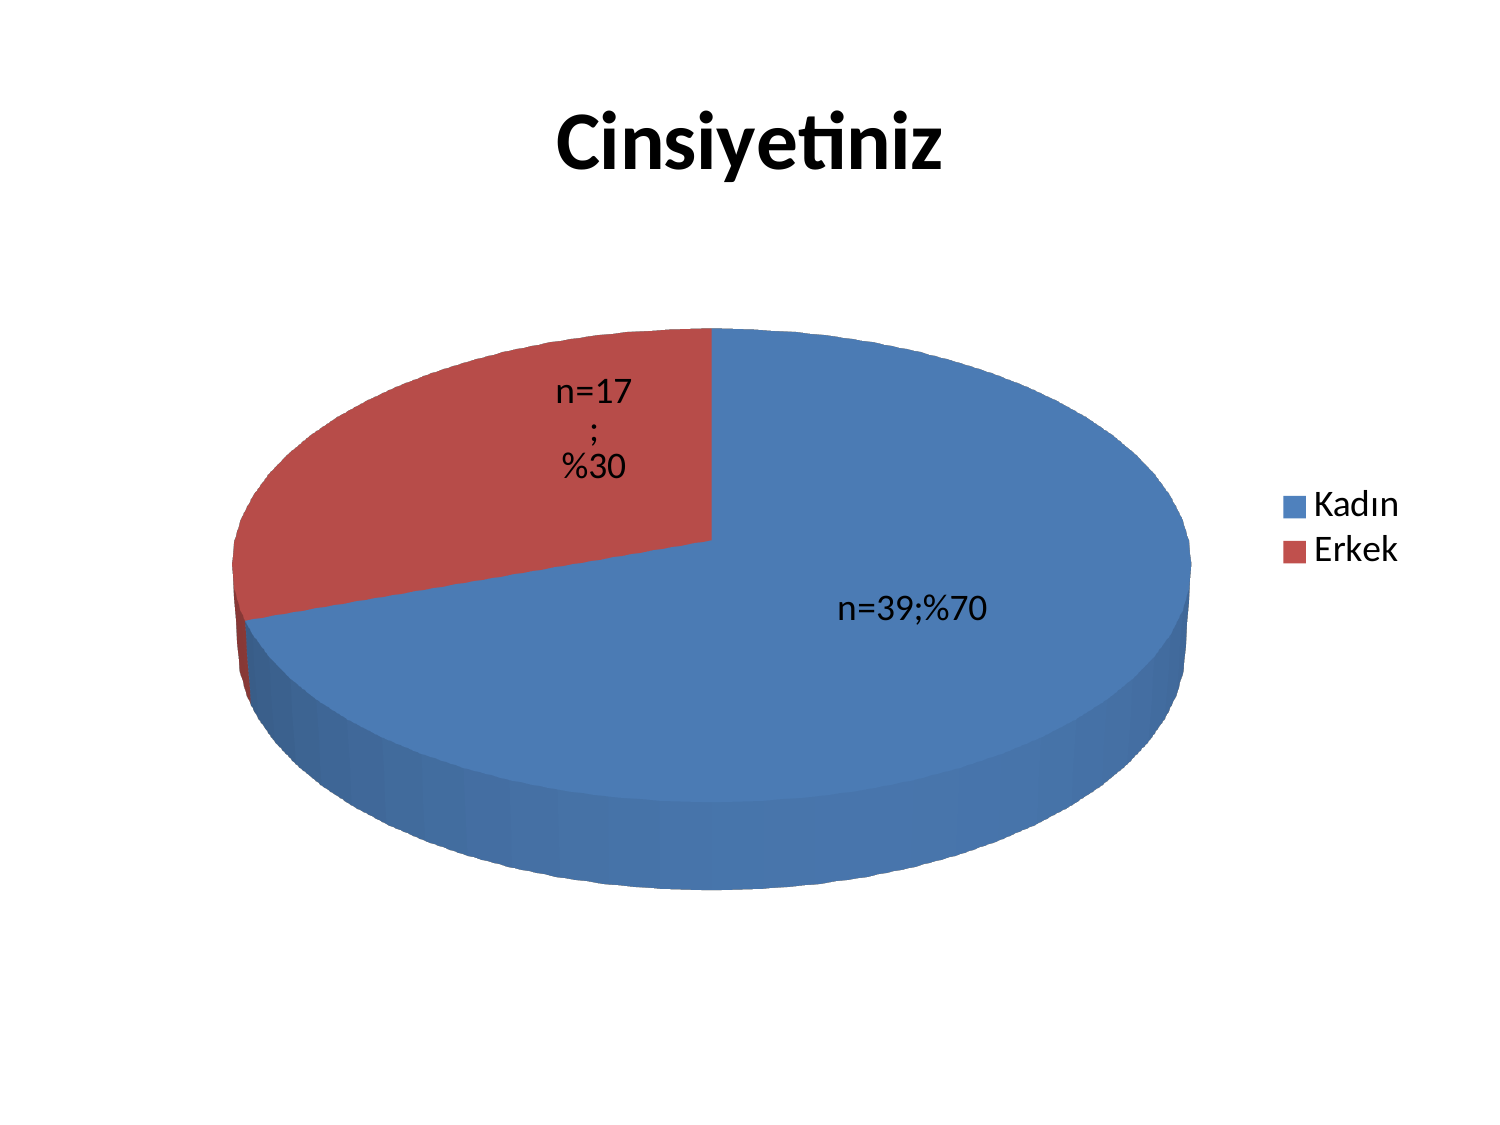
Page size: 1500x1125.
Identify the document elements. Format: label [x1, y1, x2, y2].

chart [74, 54, 1426, 1006]
